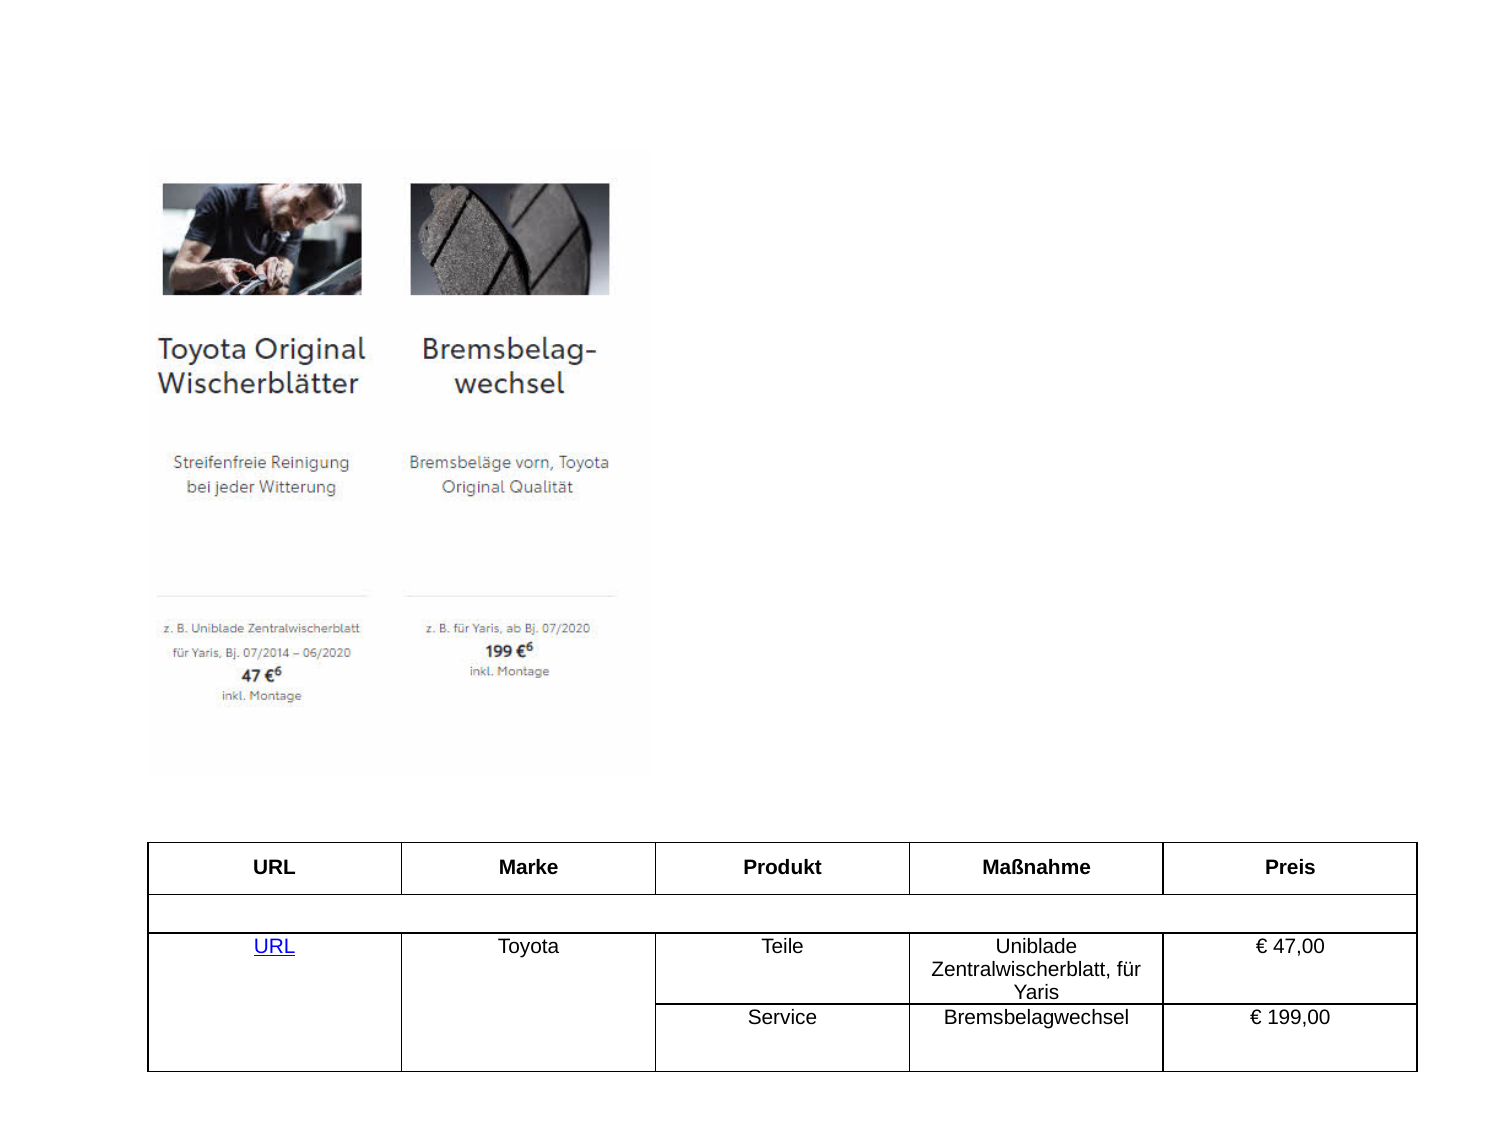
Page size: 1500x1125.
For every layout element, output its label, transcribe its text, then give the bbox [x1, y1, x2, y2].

table_cell URL [149, 934, 401, 1071]
table_header Maßnahme [910, 843, 1162, 894]
table_header Marke [402, 843, 655, 894]
table_header Produkt [656, 843, 909, 894]
table_cell Toyota [402, 934, 655, 1071]
table_cell Teile [656, 934, 909, 1003]
table_header Preis [1164, 843, 1416, 894]
table_cell € 47,00 [1164, 934, 1416, 1003]
table_cell [149, 895, 1416, 932]
table_header URL [149, 843, 401, 894]
picture [147, 148, 650, 777]
table_cell Service [656, 1005, 909, 1071]
table_cell Bremsbelagwechsel [910, 1005, 1162, 1071]
table_cell € 199,00 [1164, 1005, 1416, 1071]
table_cell Uniblade Zentralwischerblatt, für Yaris [910, 934, 1162, 1003]
